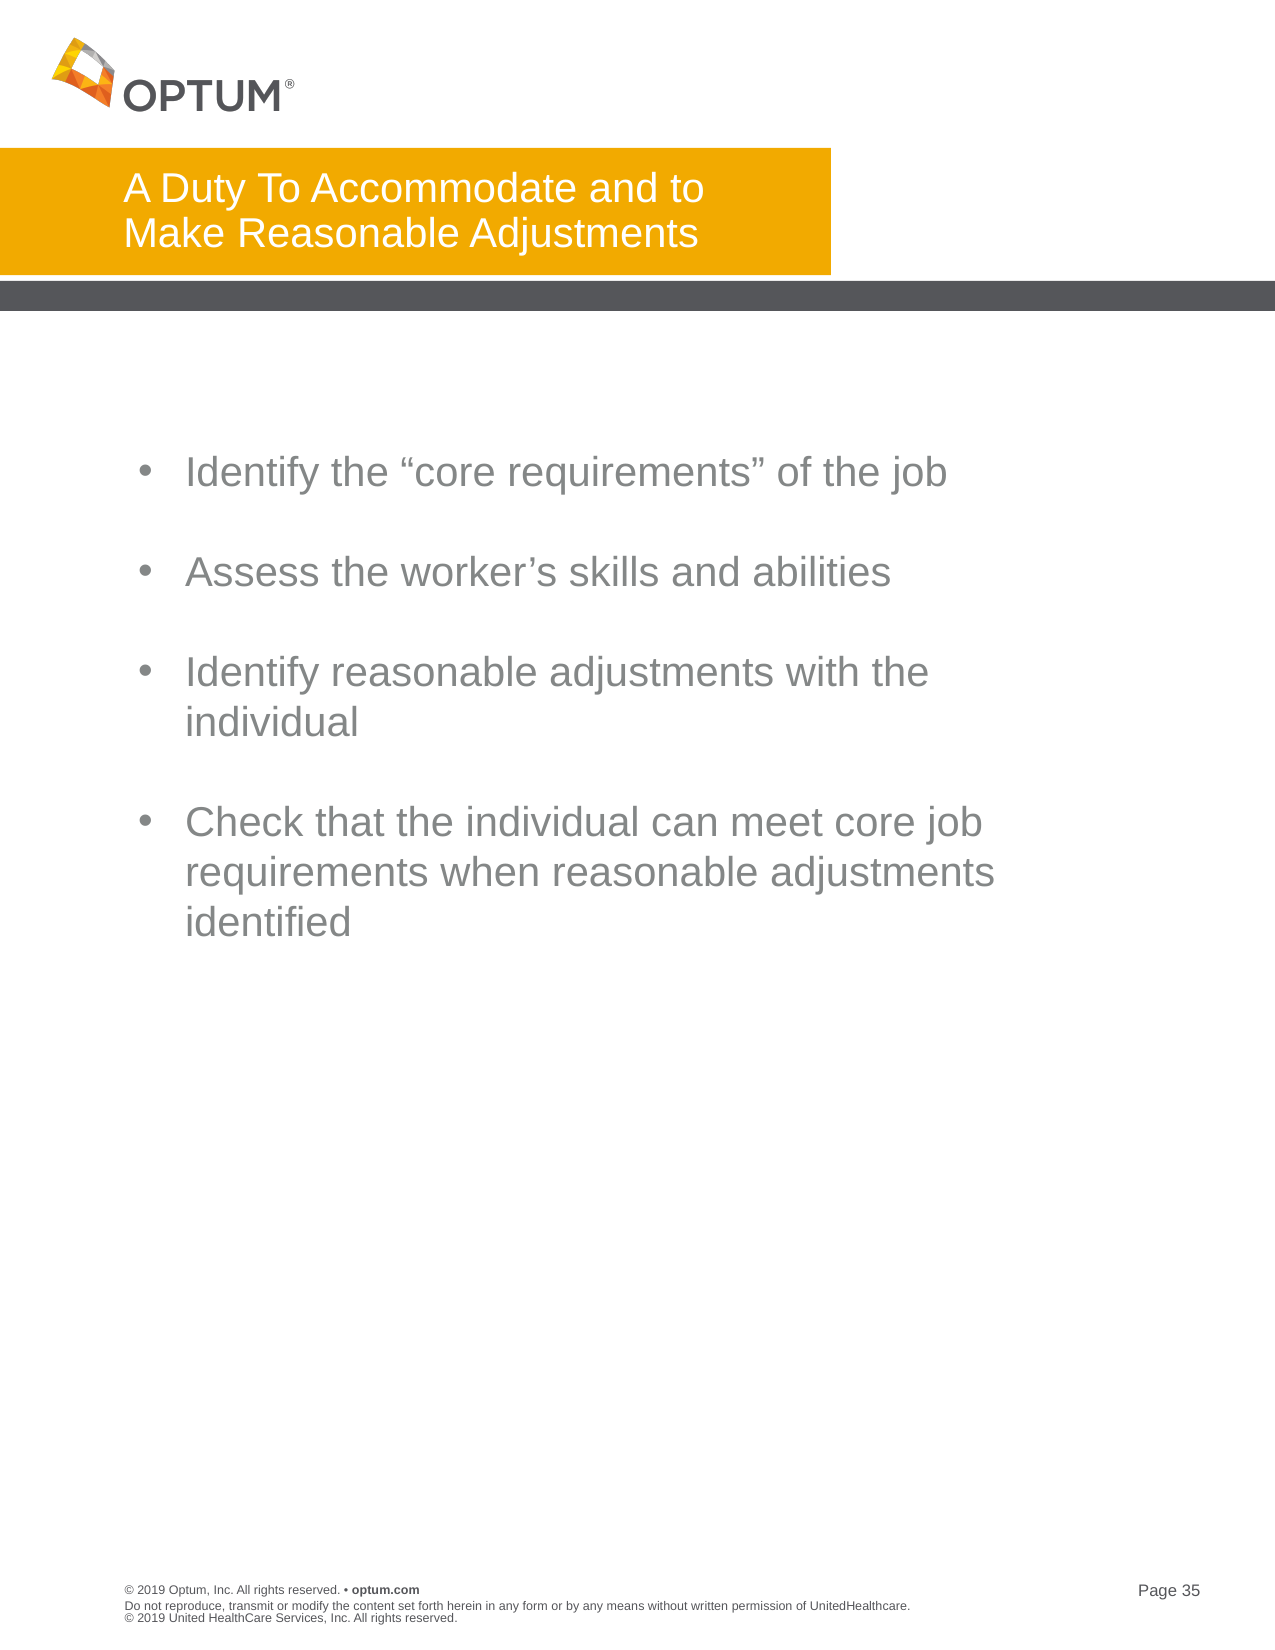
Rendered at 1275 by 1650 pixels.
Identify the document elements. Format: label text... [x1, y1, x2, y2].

footer Do not reproduce, transmit or modify the content set forth herein in any form or by any means without written permission of UnitedHealthcare. © 2019 United HealthCare Services, Inc. All rights reserved. [124, 1597, 919, 1628]
text_box Identify the “core requirements” of the job Assess the worker’s skills and abilities Identify reasonable adjustments with the individual Check that the individual can meet core job requirements when reasonable adjustments identified [123, 384, 1024, 1268]
picture [27, 13, 319, 136]
title A Duty To Accommodate and to Make Reasonable Adjustments [123, 166, 799, 257]
